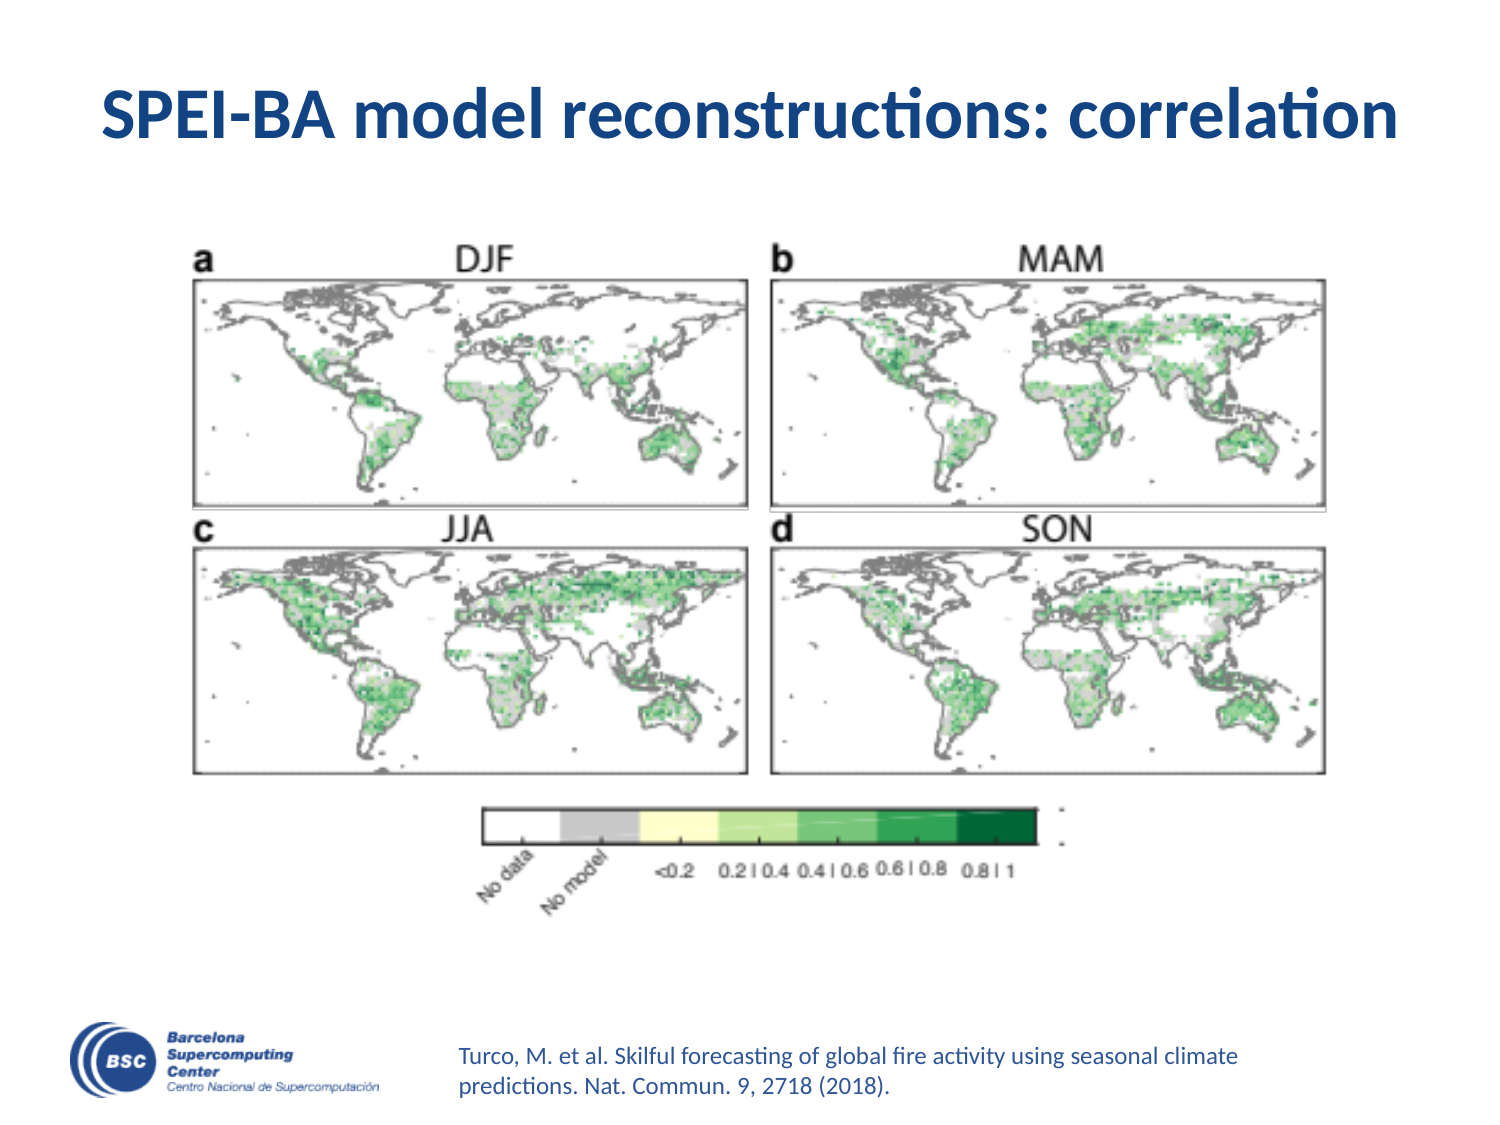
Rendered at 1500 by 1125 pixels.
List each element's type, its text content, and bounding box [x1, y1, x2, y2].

text_box Turco, M. et al. Skilful forecasting of global fire activity using seasonal climate predictions. Nat. Commun. 9, 2718 (2018). [443, 1032, 1392, 1125]
picture [186, 221, 1332, 921]
title SPEI-BA model reconstructions: correlation [76, 38, 1427, 191]
picture [70, 1022, 379, 1098]
